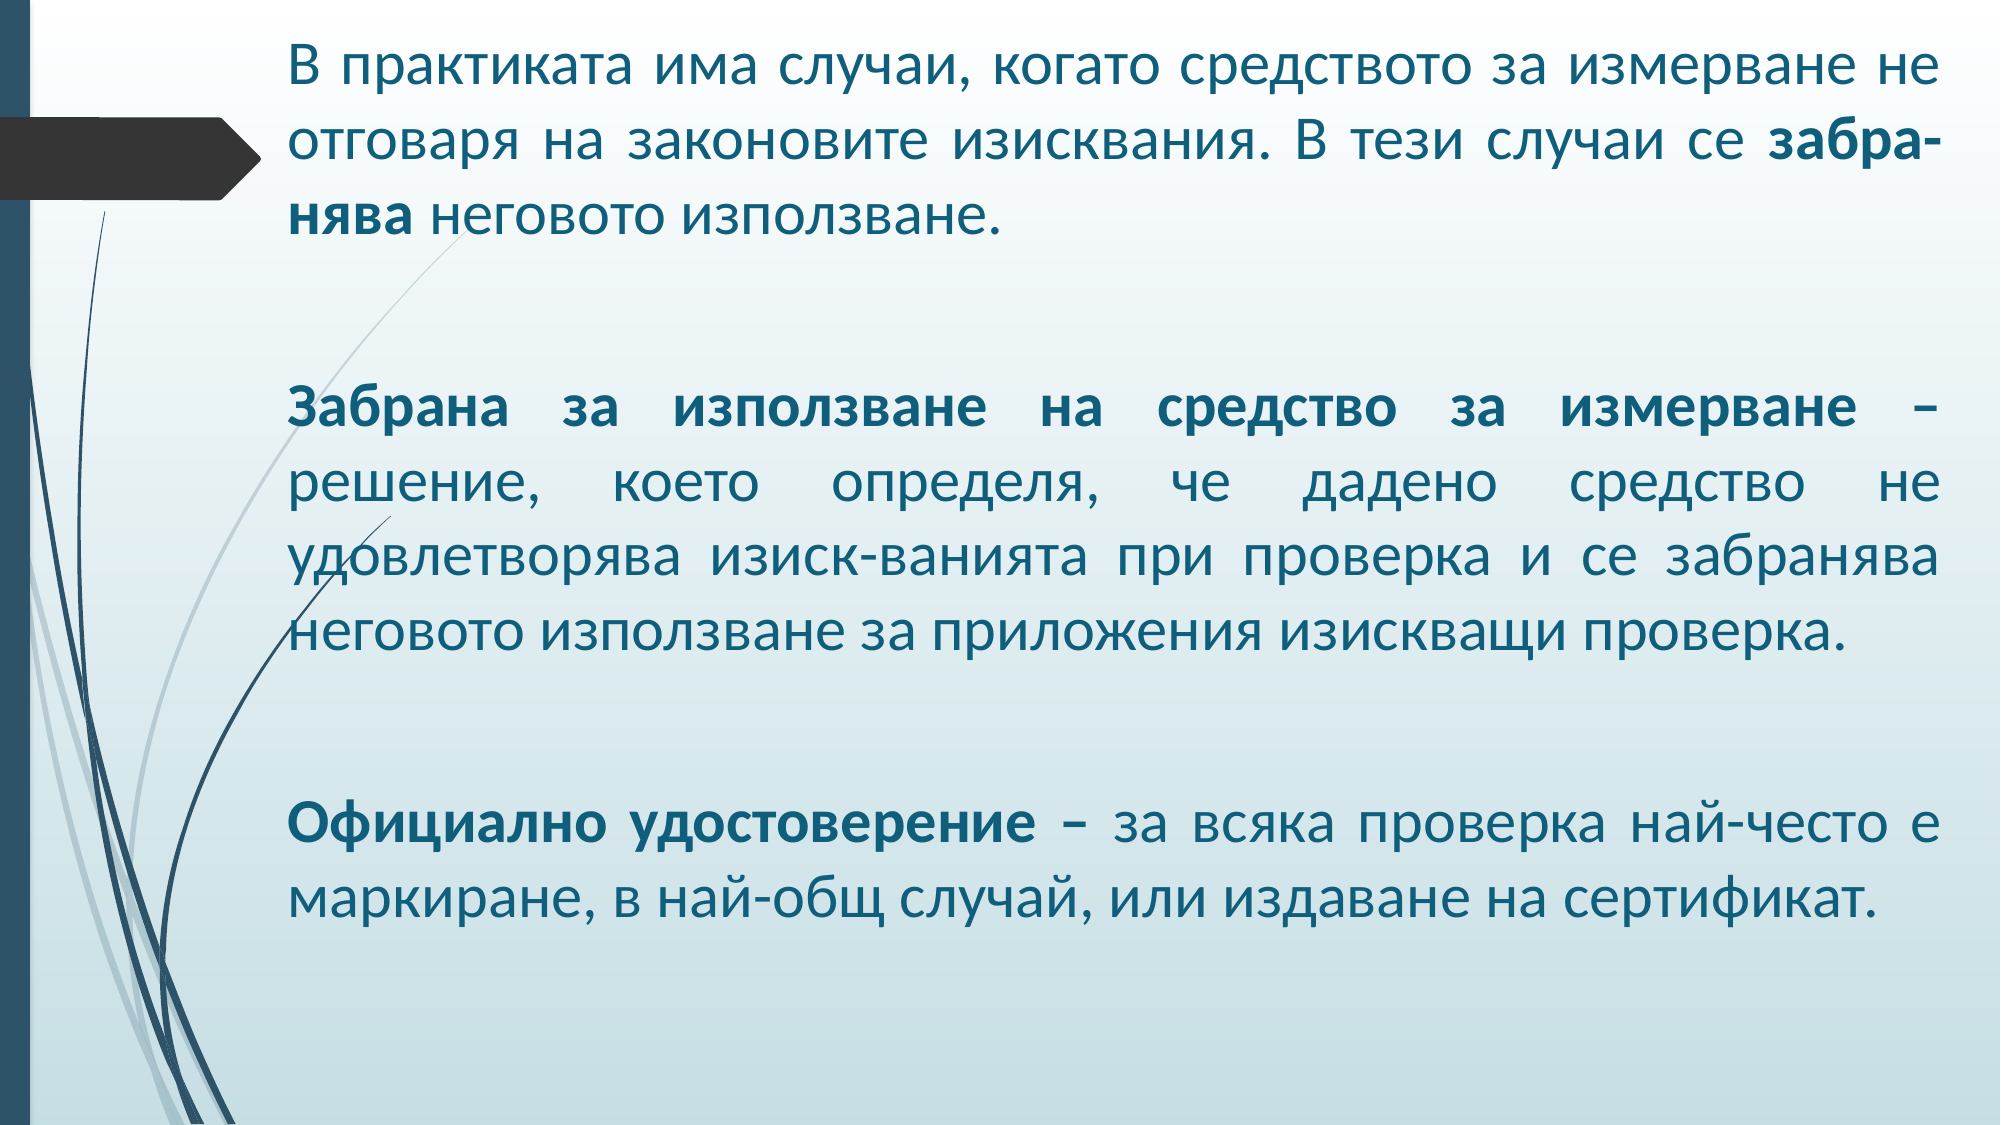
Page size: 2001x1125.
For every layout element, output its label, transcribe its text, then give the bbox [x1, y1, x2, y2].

list В практиката има случаи, когато средството за измерване не отговаря на законовите изисквания. В тези случаи се забра-нява неговото използване. Забрана за използване на средство за измерване – решение, което определя, че дадено средство не удовлетворява изиск-ванията при проверка и се забранява неговото използване за приложения изискващи проверка. Официално удостоверение – за всяка проверка най-често е маркиране, в най-общ случай, или издаване на сертификат. [272, 14, 1959, 1090]
